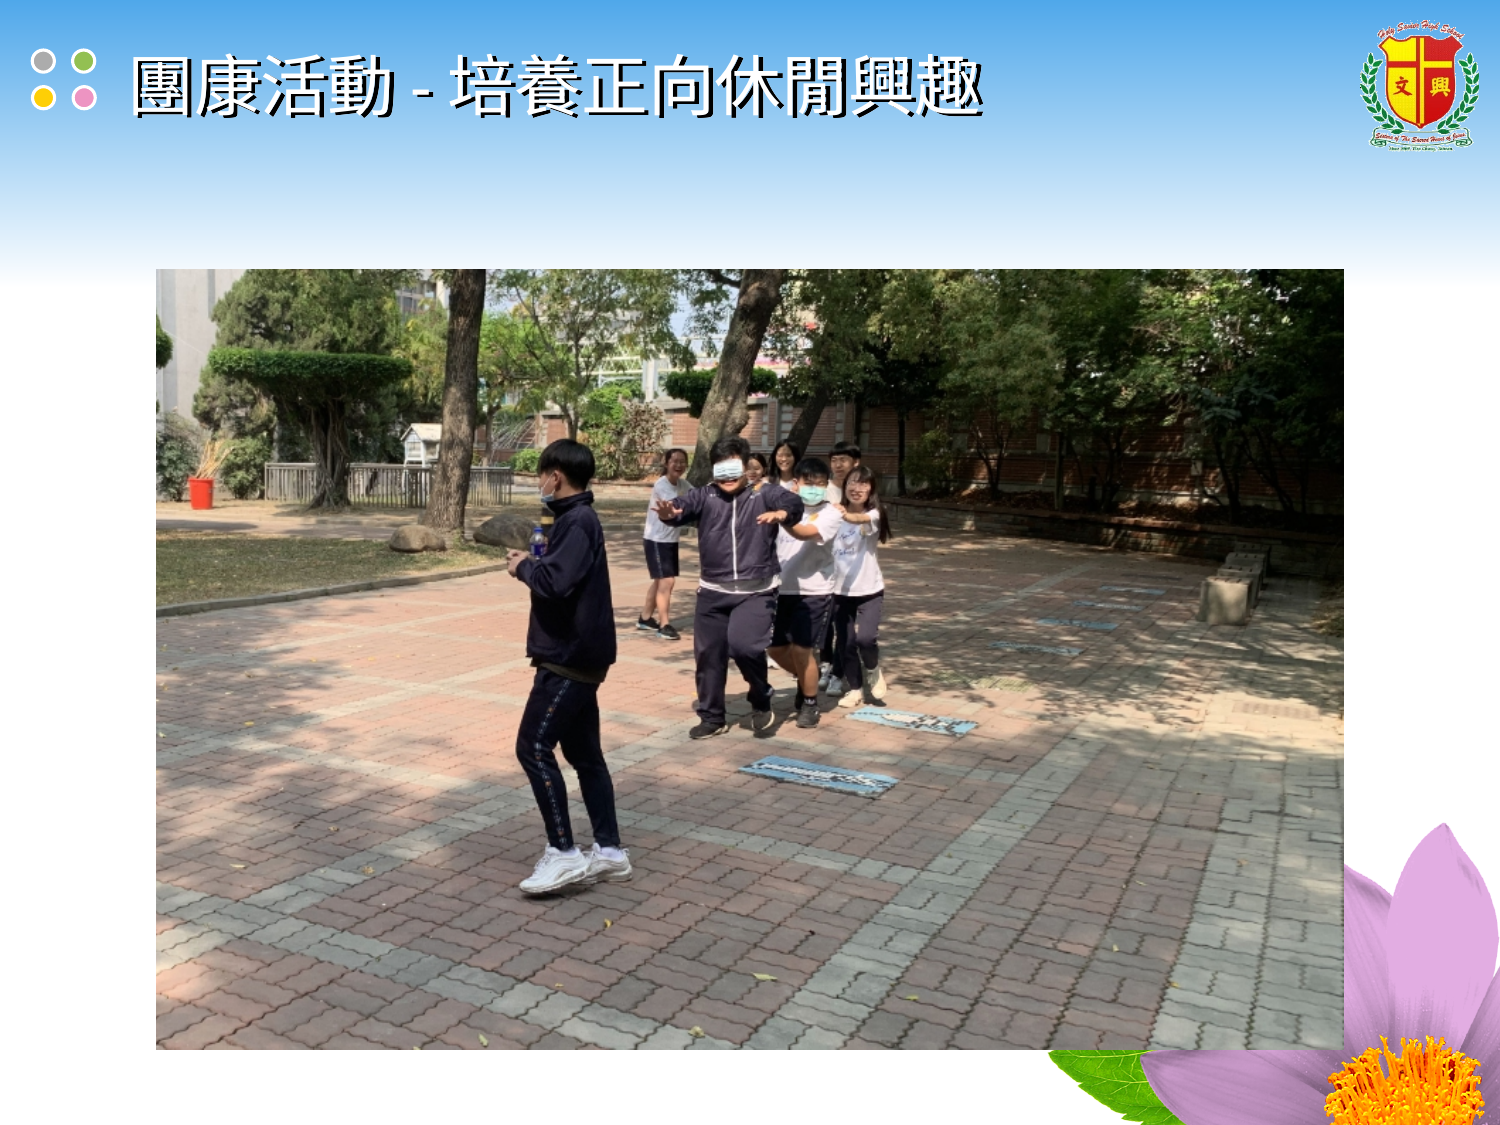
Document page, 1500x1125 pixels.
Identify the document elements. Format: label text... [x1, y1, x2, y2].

picture [155, 269, 1485, 1125]
title 團康活動-培養正向休閒興趣 [112, 37, 1450, 130]
picture [1360, 20, 1479, 154]
